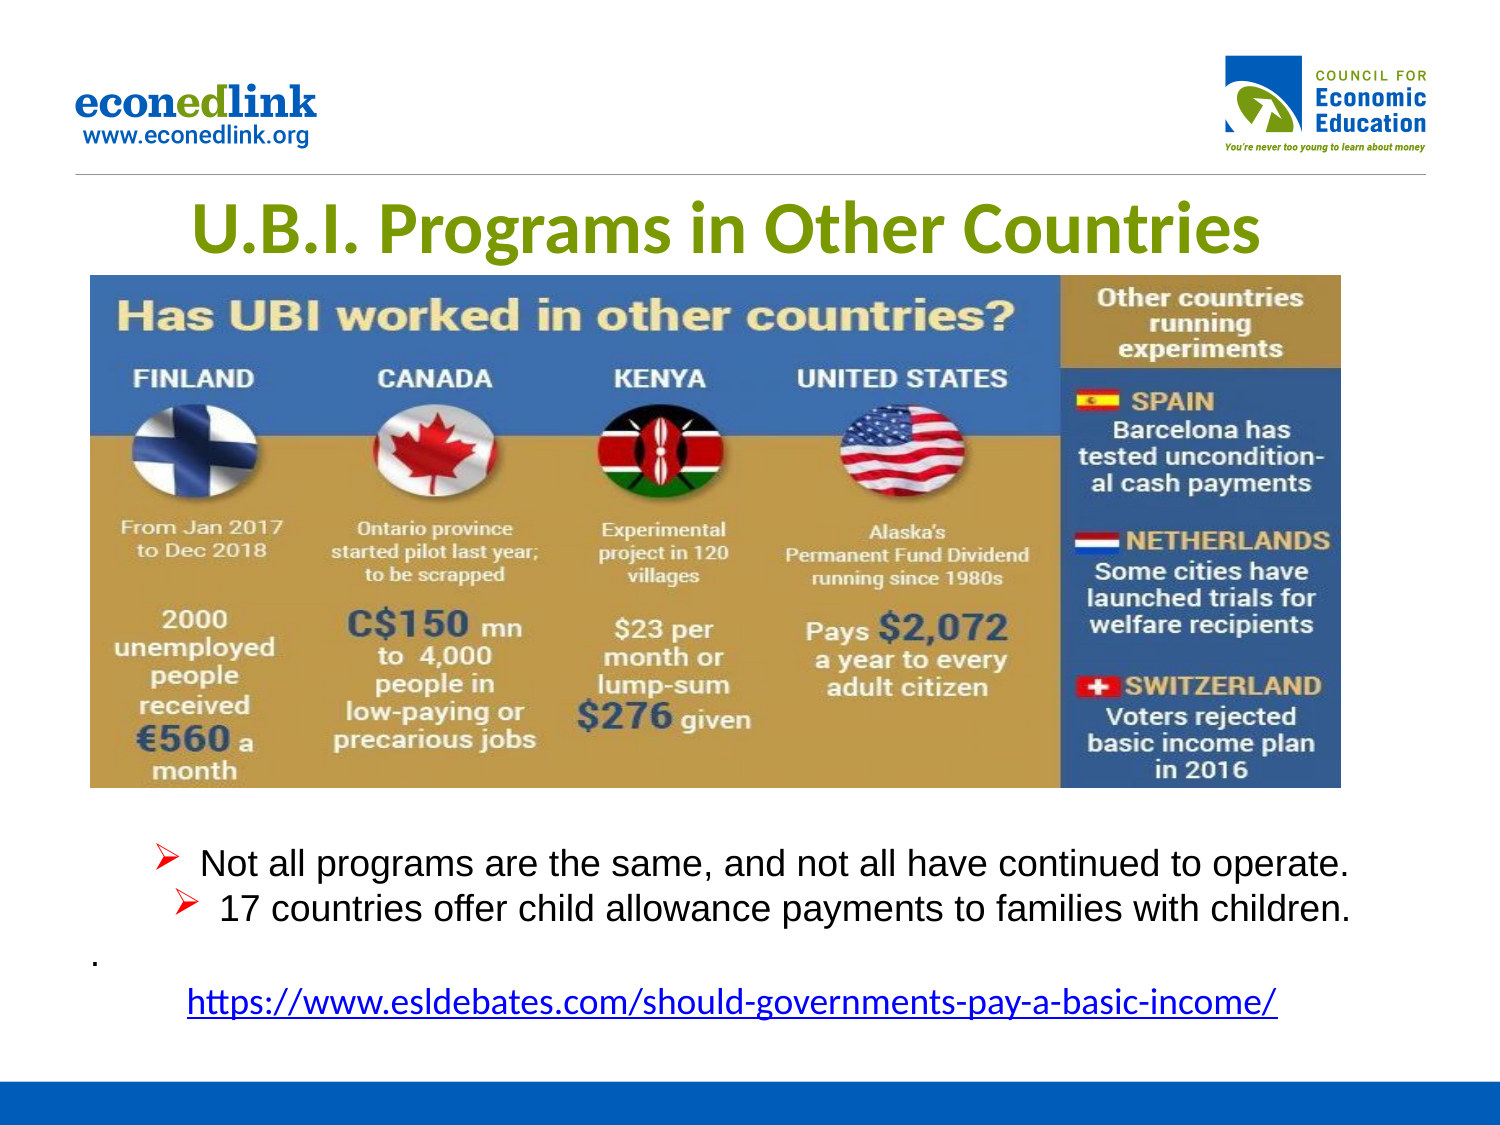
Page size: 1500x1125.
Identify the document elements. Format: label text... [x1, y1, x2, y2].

text_box Not all programs are the same, and not all have continued to operate. 17 countries offer child allowance payments to families with children. . [74, 831, 1450, 982]
picture [0, 0, 1500, 1125]
list U.B.I. Programs in Other Countries [51, 170, 1403, 277]
text_box https://www.esldebates.com/should-governments-pay-a-basic-income/ [171, 969, 1450, 1030]
